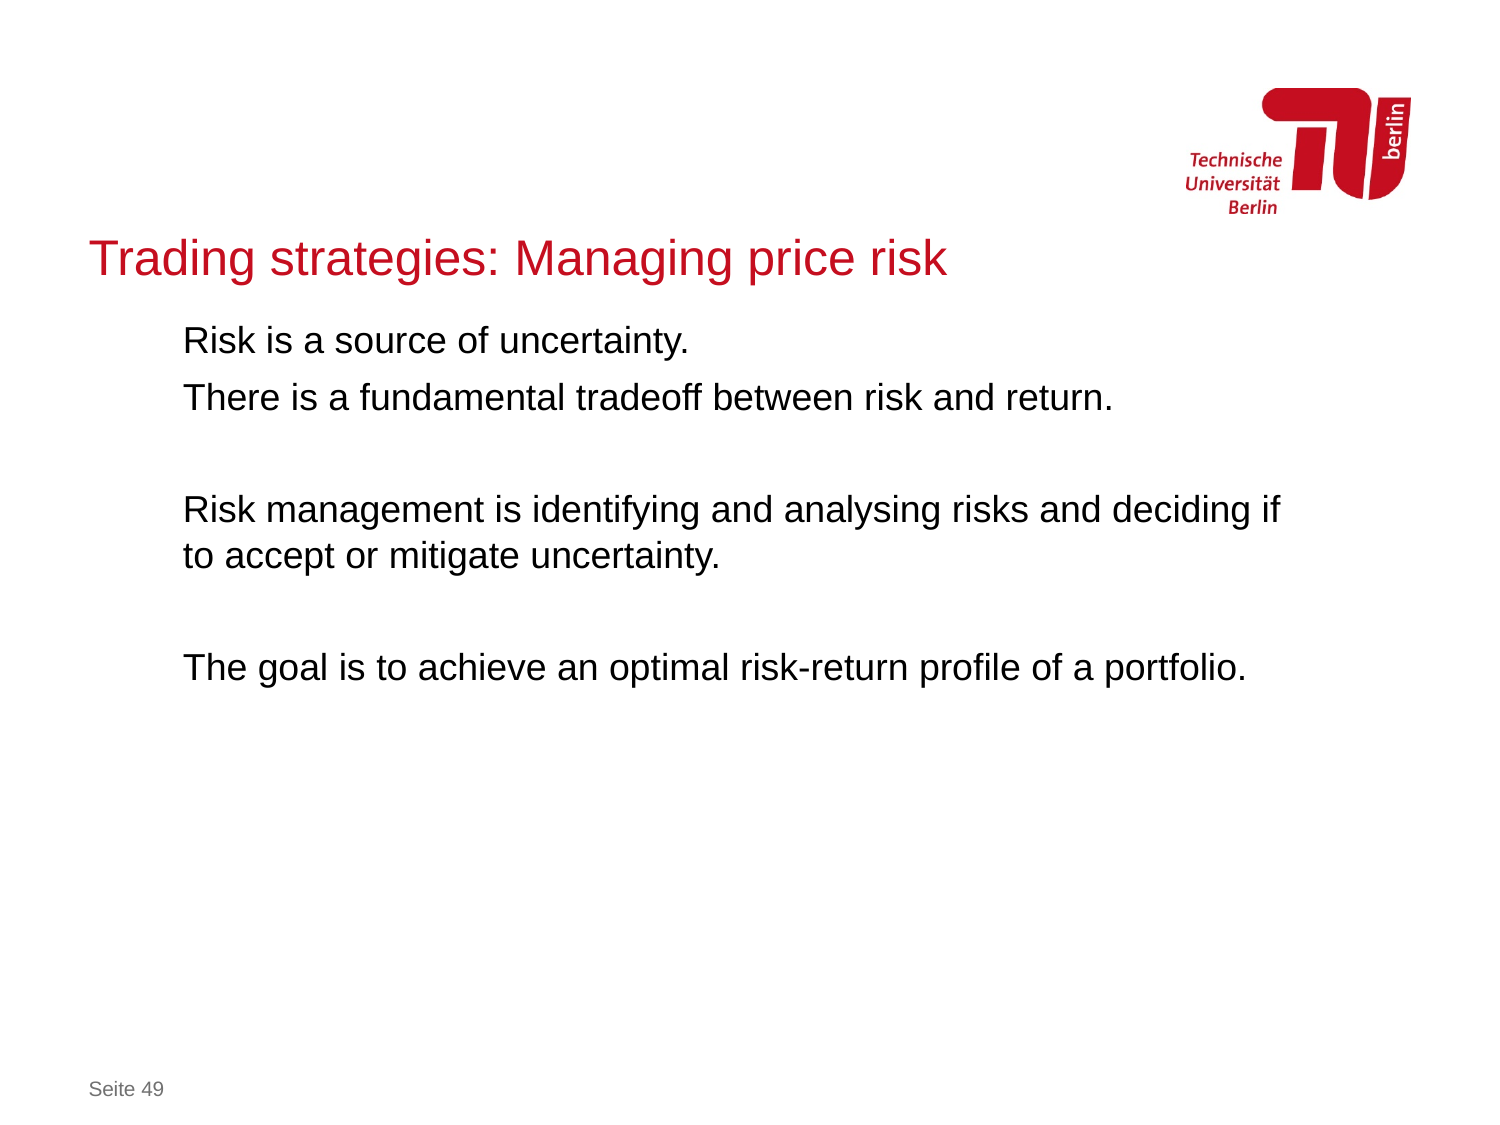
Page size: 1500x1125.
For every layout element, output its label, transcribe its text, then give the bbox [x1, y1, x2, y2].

title Trading strategies: Managing price risk [88, 226, 1411, 286]
list Risk is a source of uncertainty. There is a fundamental tradeoff between risk and return. Risk management is identifying and analysing risks and deciding if to accept or mitigate uncertainty. The goal is to achieve an optimal risk-return profile of a portfolio. [183, 315, 1294, 983]
picture [1186, 88, 1411, 214]
slide_number Seite 49 [88, 1075, 1176, 1101]
